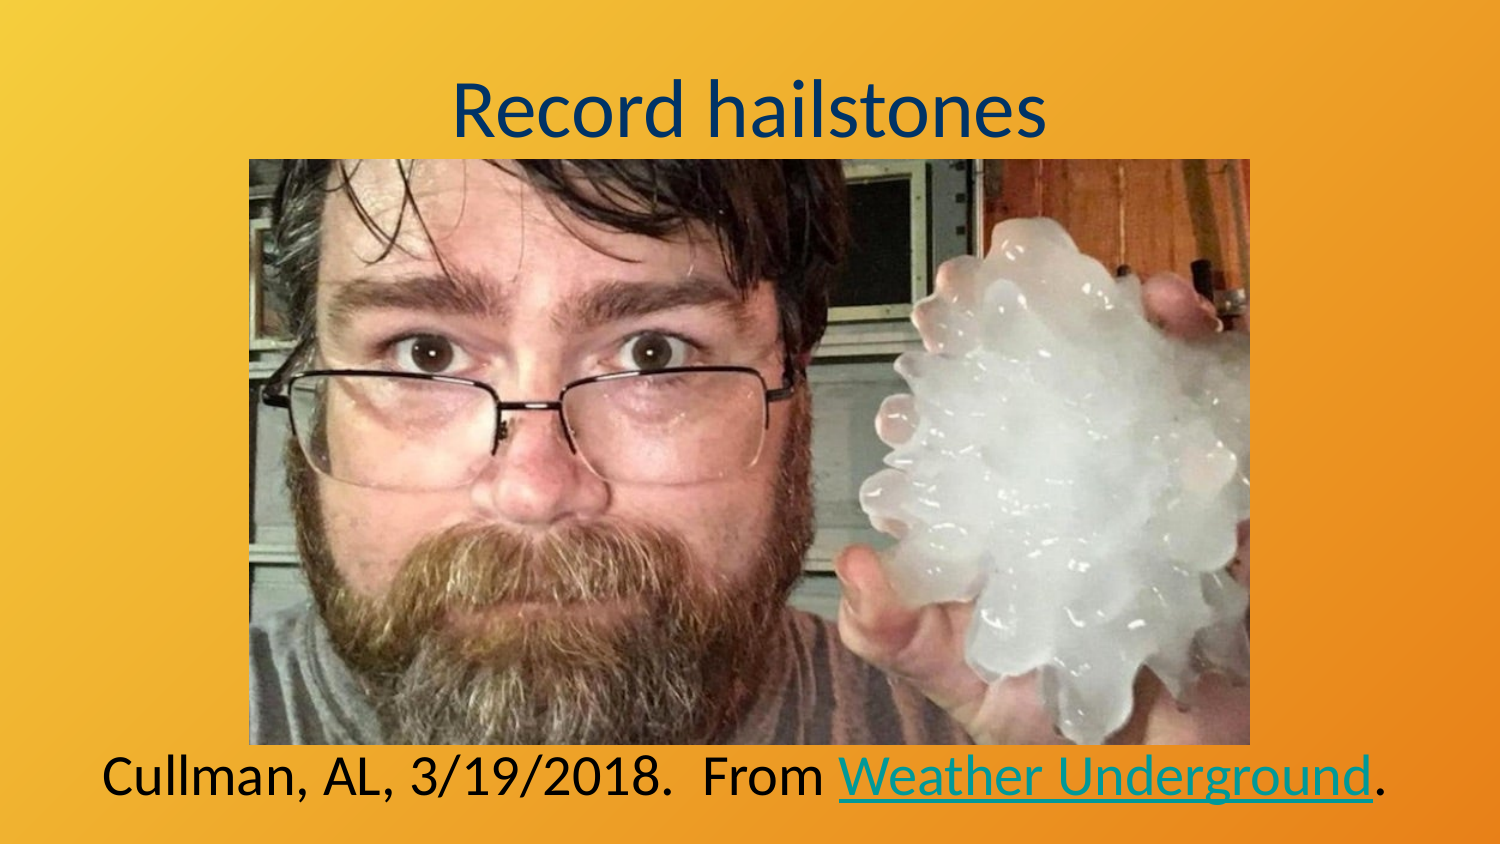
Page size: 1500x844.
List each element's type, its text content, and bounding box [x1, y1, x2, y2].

title Record hailstones [75, 33, 1425, 175]
text_box Cullman, AL, 3/19/2018. From Weather Underground. [87, 729, 1425, 836]
picture [249, 159, 1251, 746]
